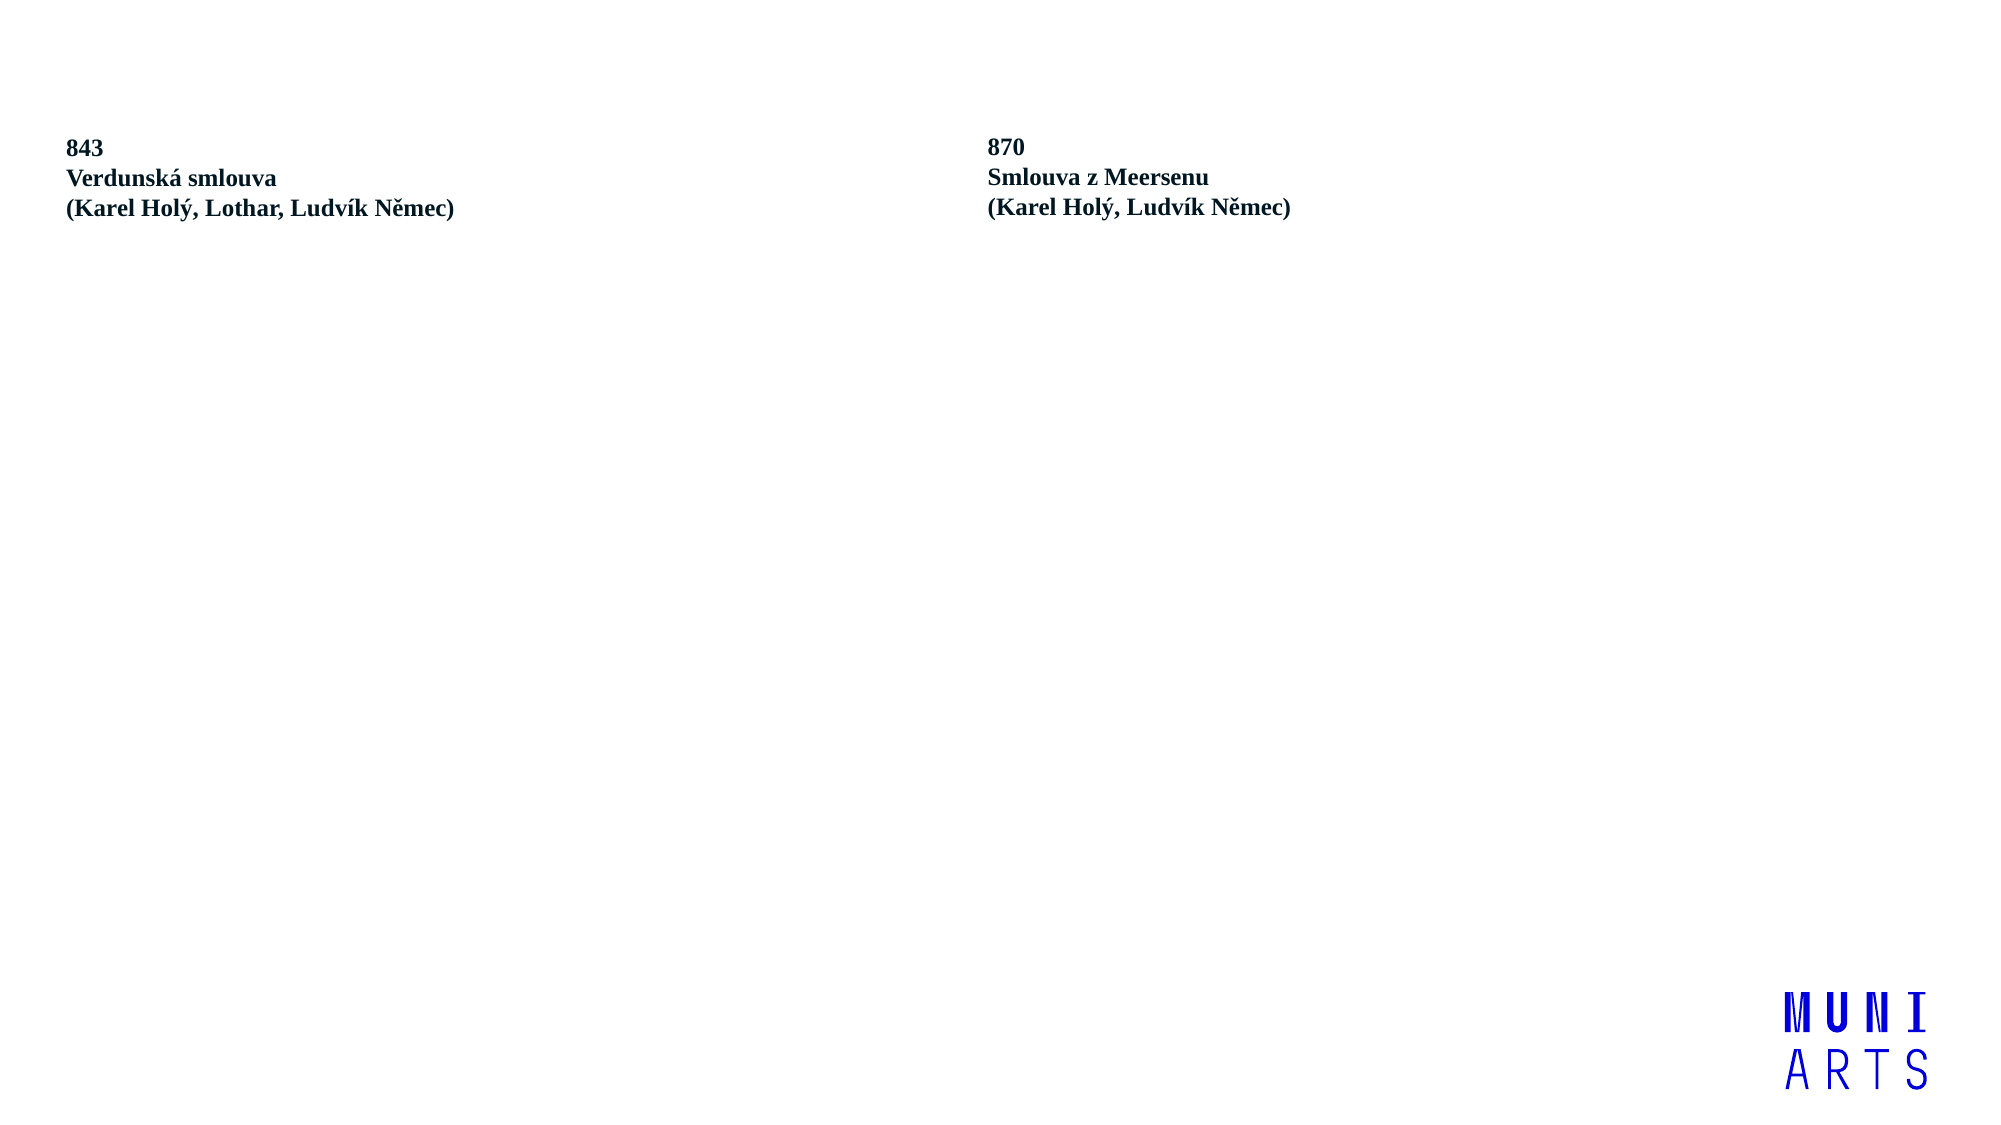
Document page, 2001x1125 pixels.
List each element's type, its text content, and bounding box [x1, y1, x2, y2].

text_box 870 Smlouva z Meersenu (Karel Holý, Ludvík Němec) [972, 123, 1355, 228]
text_box 843 Verdunská smlouva (Karel Holý, Lothar, Ludvík Němec) [51, 124, 505, 229]
